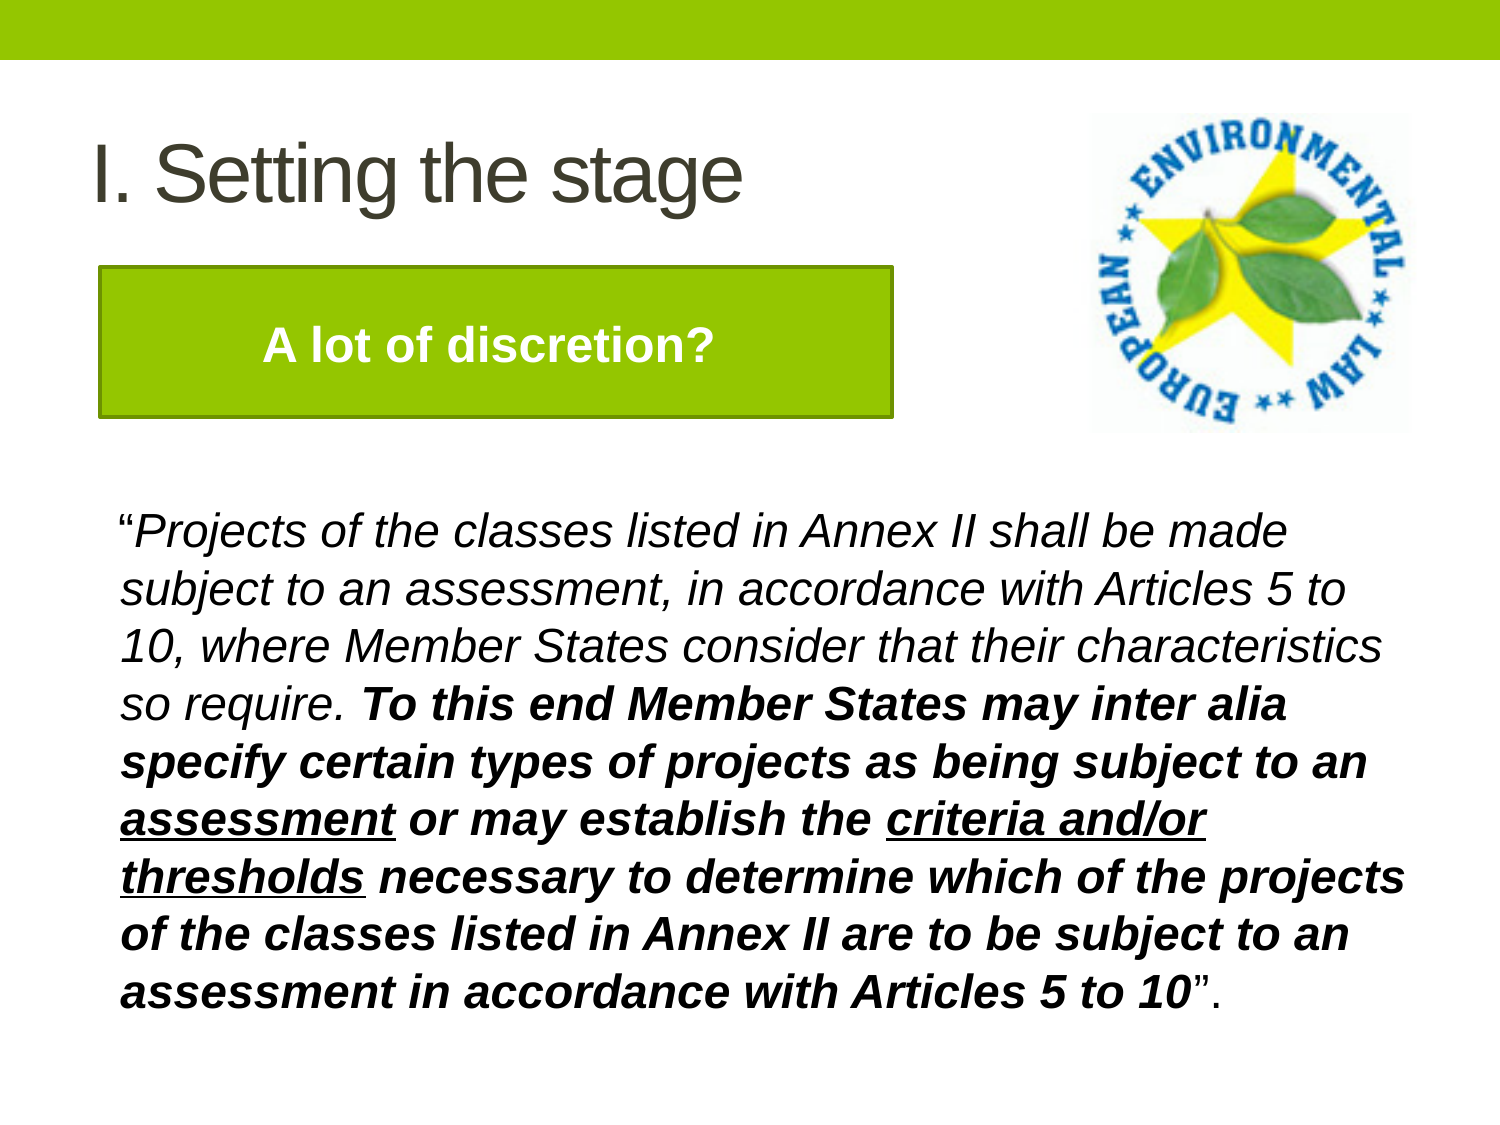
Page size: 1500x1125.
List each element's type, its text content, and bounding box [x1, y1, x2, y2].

title I. Setting the stage [75, 87, 1425, 250]
list “Projects of the classes listed in Annex II shall be made subject to an assessment, in accordance with Articles 5 to 10, where Member States consider that their characteristics so require. To this end Member States may inter alia specify certain types of projects as being subject to an assessment or may establish the criteria and/or thresholds necessary to determine which of the projects of the classes listed in Annex II are to be subject to an assessment in accordance with Articles 5 to 10”. [76, 290, 1427, 1051]
picture [1033, 113, 1470, 433]
text_box A lot of discretion? [98, 265, 894, 419]
